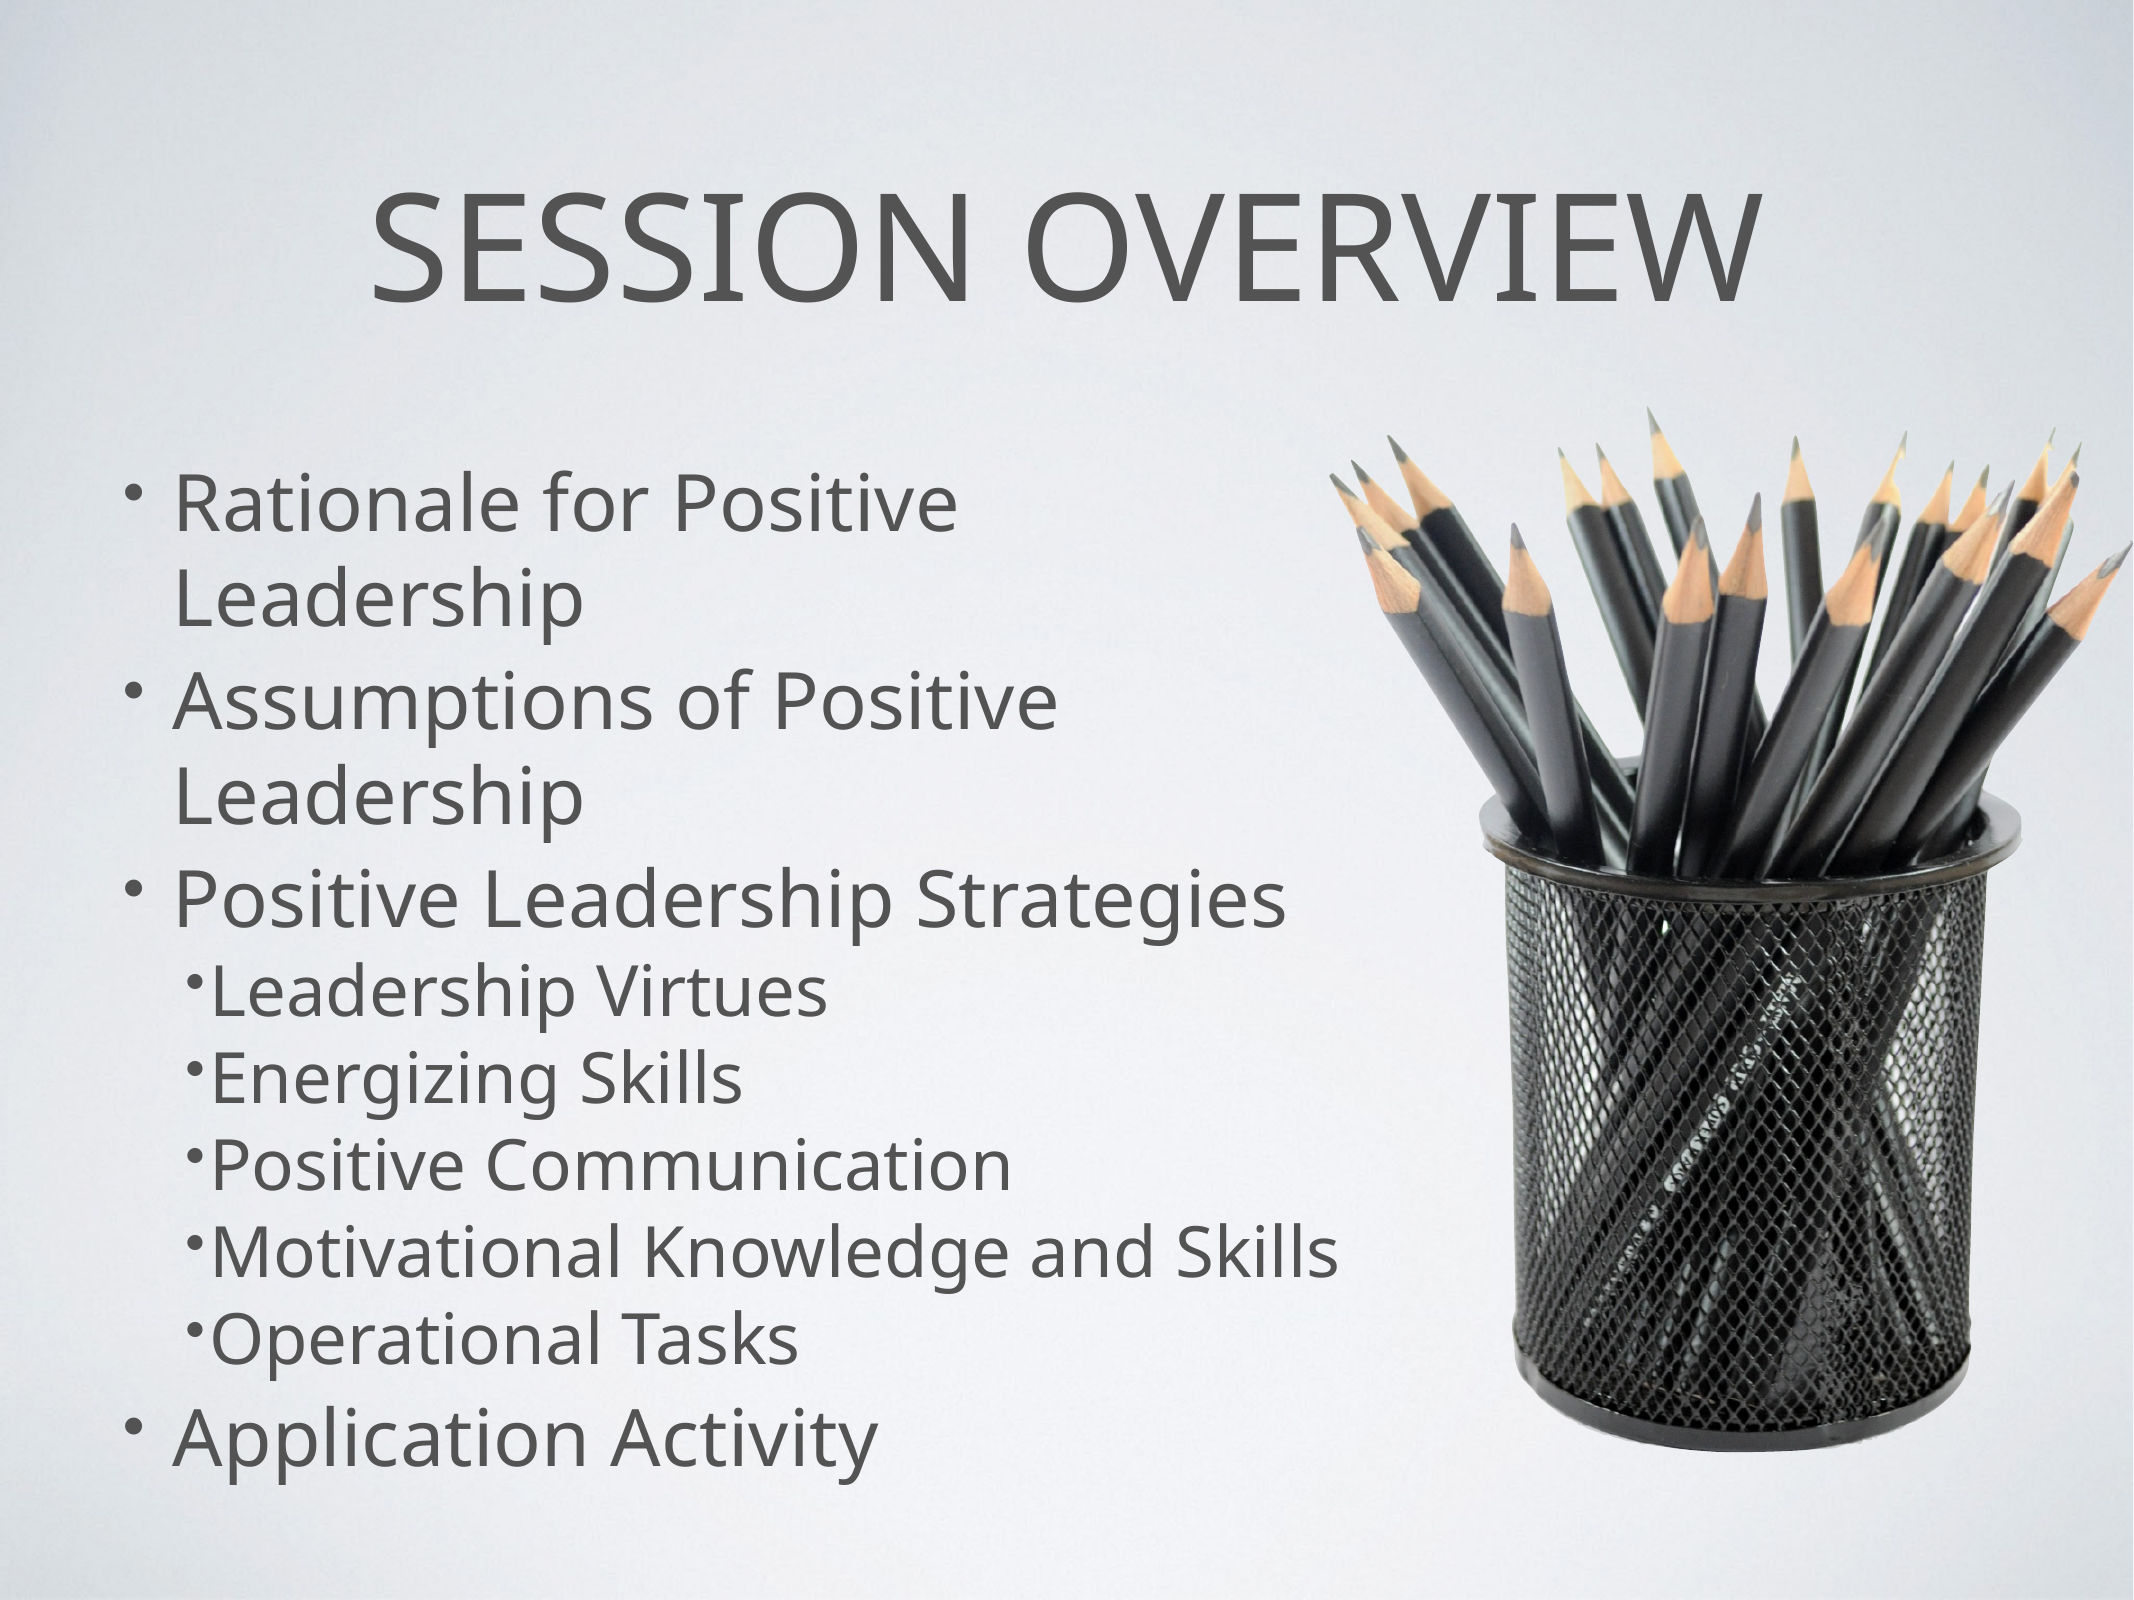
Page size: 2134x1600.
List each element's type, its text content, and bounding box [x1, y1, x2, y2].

title Session overview [57, 41, 2076, 443]
list Rationale for Positive Leadership Assumptions of Positive Leadership Positive Leadership Strategies Leadership Virtues Energizing Skills Positive Communication Motivational Knowledge and Skills Operational Tasks Application Activity [57, 449, 1328, 1409]
picture [0, 0, 2134, 1600]
